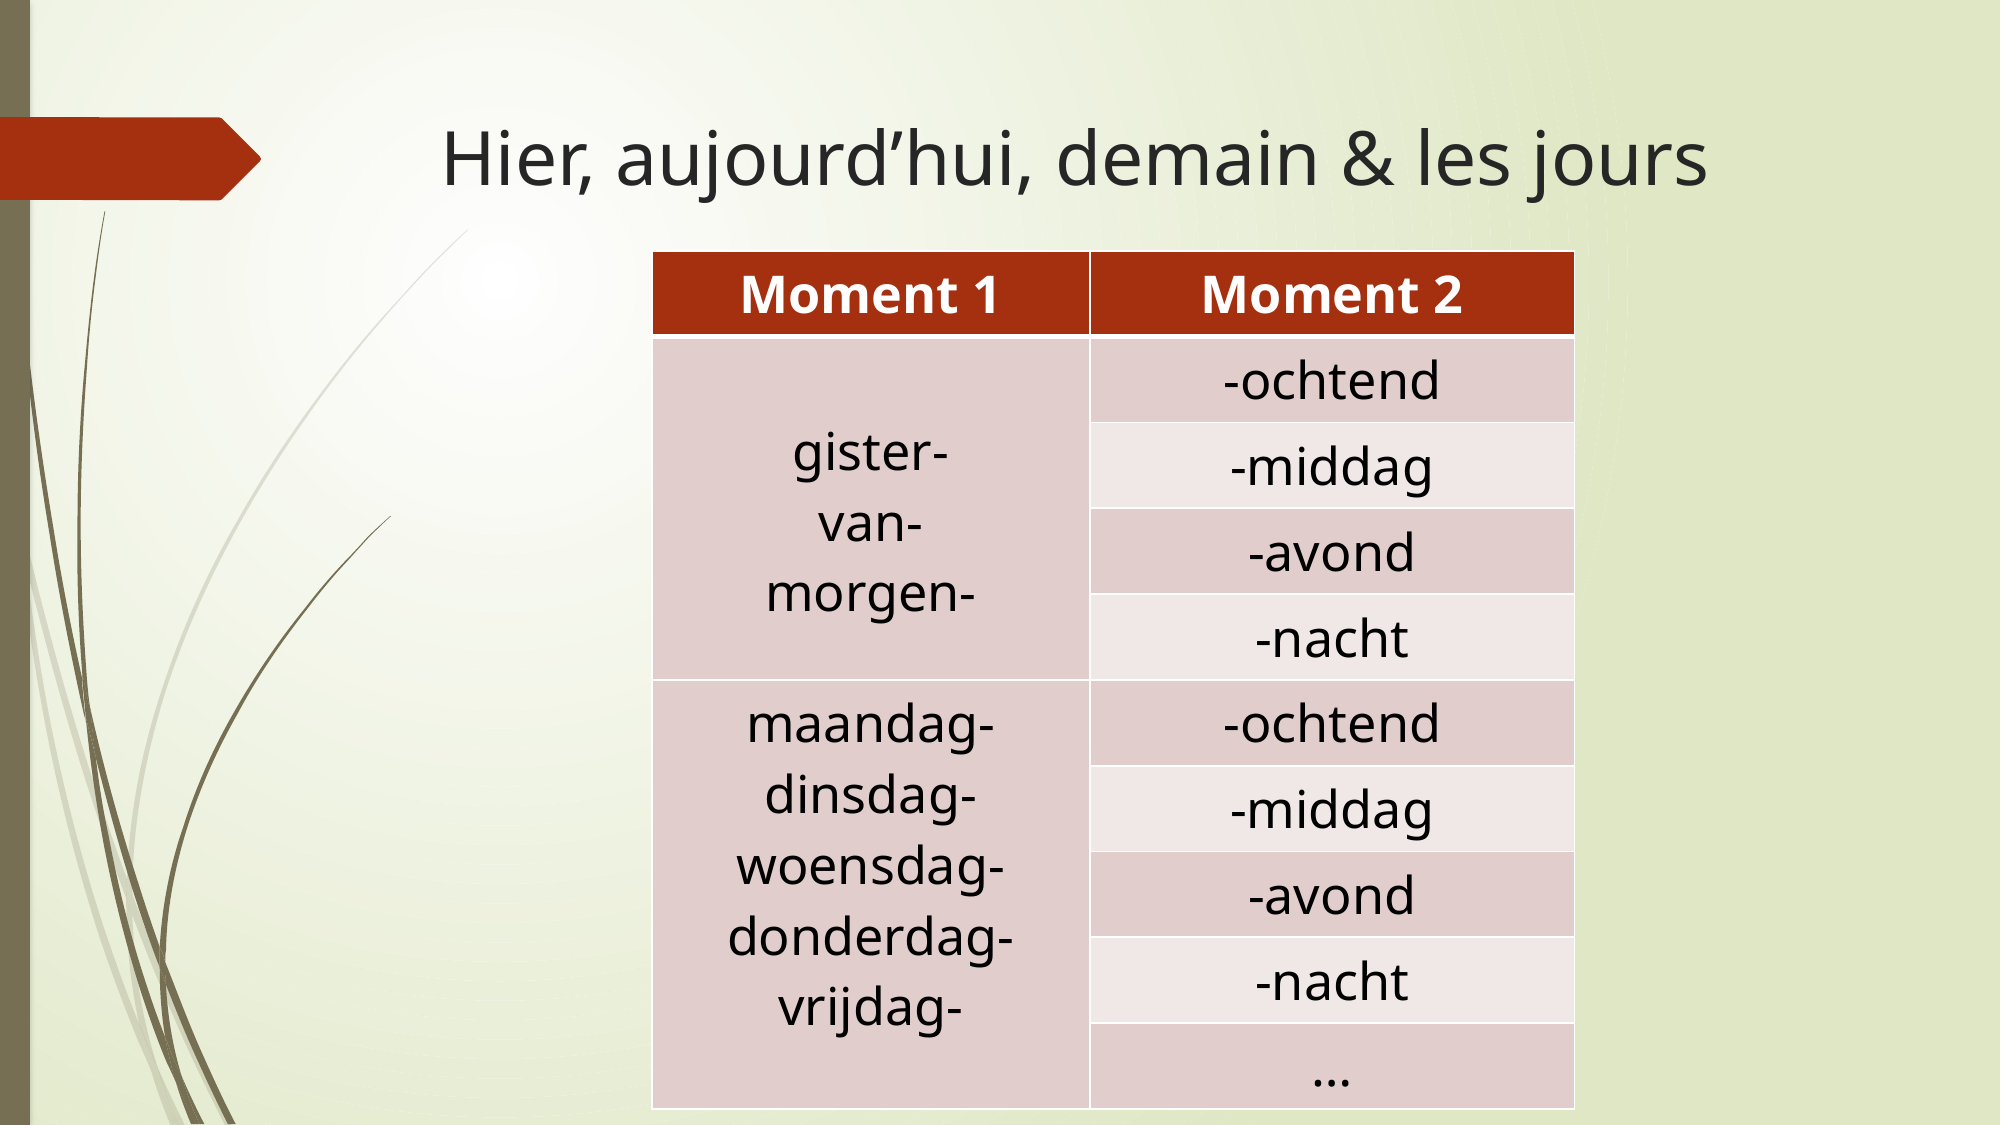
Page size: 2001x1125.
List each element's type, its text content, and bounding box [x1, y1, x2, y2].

table_cell … [1091, 1024, 1574, 1108]
table_cell -avond [1091, 852, 1574, 936]
table_cell gister- van- morgen- [653, 339, 1089, 679]
table_cell -nacht [1091, 938, 1574, 1022]
table_cell maandag- dinsdag- woensdag- donderdag- vrijdag- [653, 681, 1089, 1108]
table_cell -ochtend [1091, 681, 1574, 765]
table_header Moment 1 [653, 252, 1089, 334]
table_cell -nacht [1091, 595, 1574, 679]
table_cell -ochtend [1091, 339, 1574, 422]
table_cell -avond [1091, 509, 1574, 593]
table_cell -middag [1091, 767, 1574, 851]
title Hier, aujourd’hui, demain & les jours [425, 102, 1888, 313]
table_header Moment 2 [1091, 252, 1574, 334]
table_cell -middag [1091, 423, 1574, 507]
